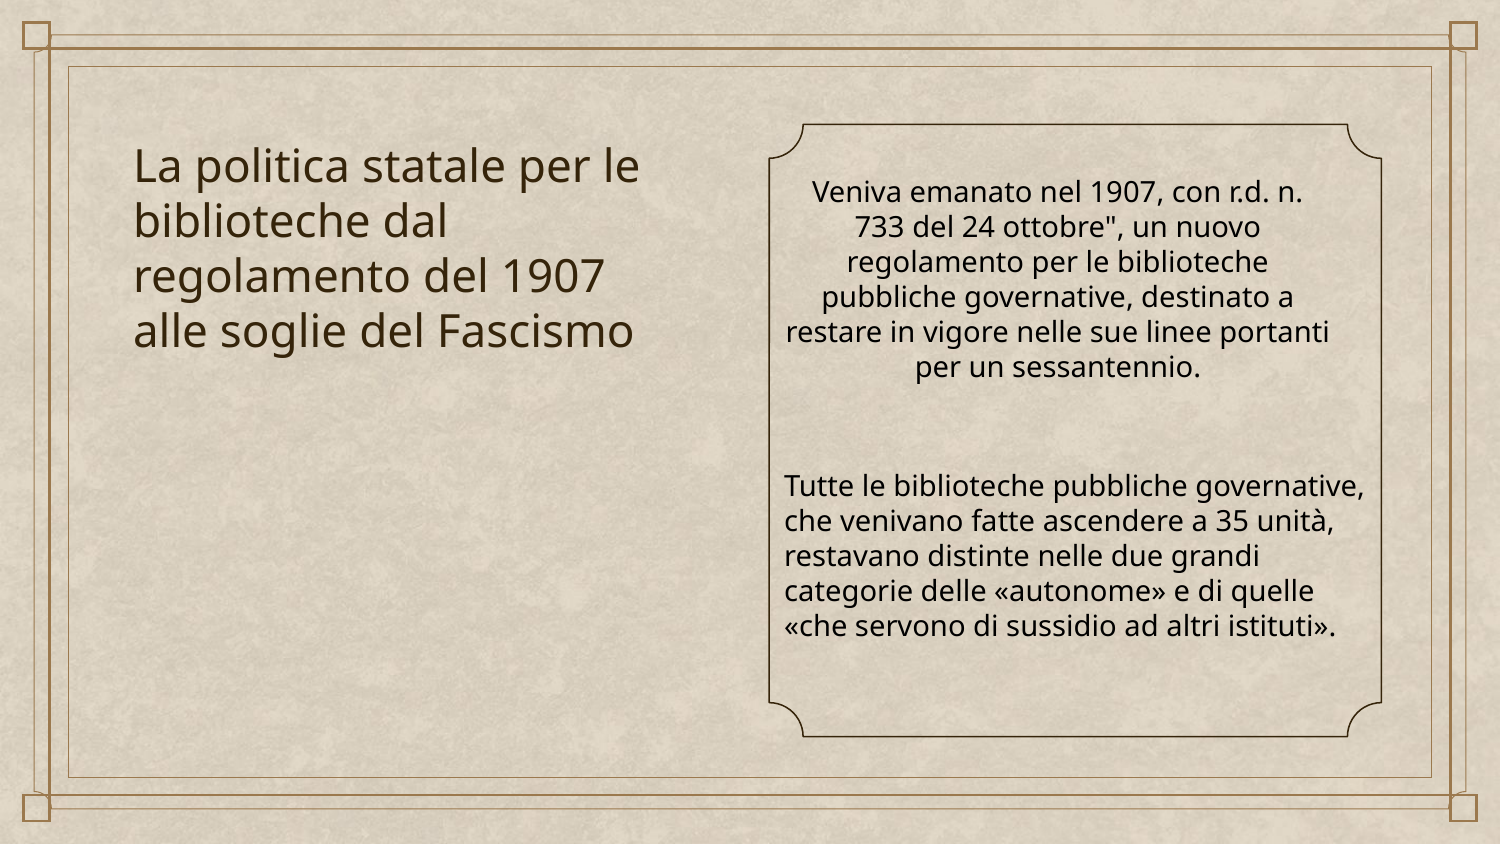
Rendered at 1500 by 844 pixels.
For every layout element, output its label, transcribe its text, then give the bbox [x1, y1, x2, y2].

text_box Tutte le biblioteche pubbliche governative, che venivano fatte ascendere a 35 unità, restavano distinte nelle due grandi categorie delle «autonome» e di quelle «che servono di sussidio ad altri istituti». [769, 452, 1382, 658]
picture [0, 0, 1500, 844]
text_box [769, 658, 1382, 737]
text_box [769, 124, 1382, 452]
text_box Veniva emanato nel 1907, con r.d. n. 733 del 24 ottobre", un nuovo regolamento per le biblioteche pubbliche governative, destinato a restare in vigore nelle sue linee portanti per un sessantennio. [769, 158, 1347, 433]
title La politica statale per le biblioteche dal regolamento del 1907 alle soglie del Fascismo [118, 124, 696, 372]
